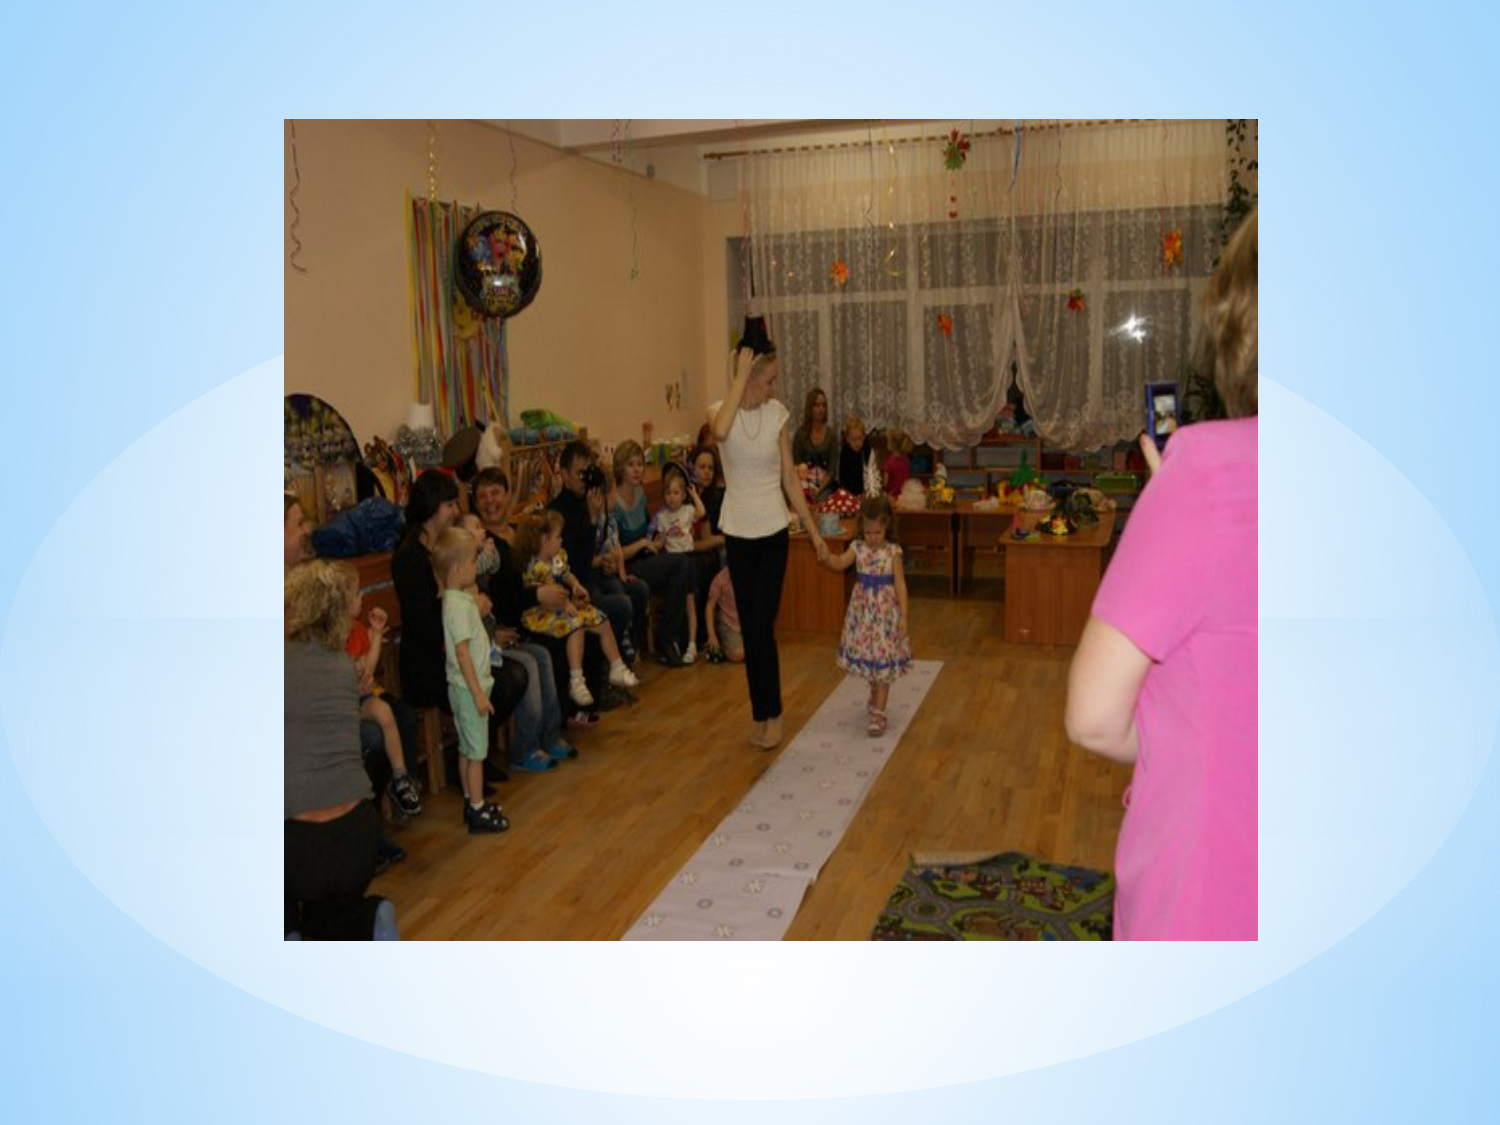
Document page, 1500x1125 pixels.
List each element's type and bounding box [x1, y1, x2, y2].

list [283, 119, 1259, 941]
